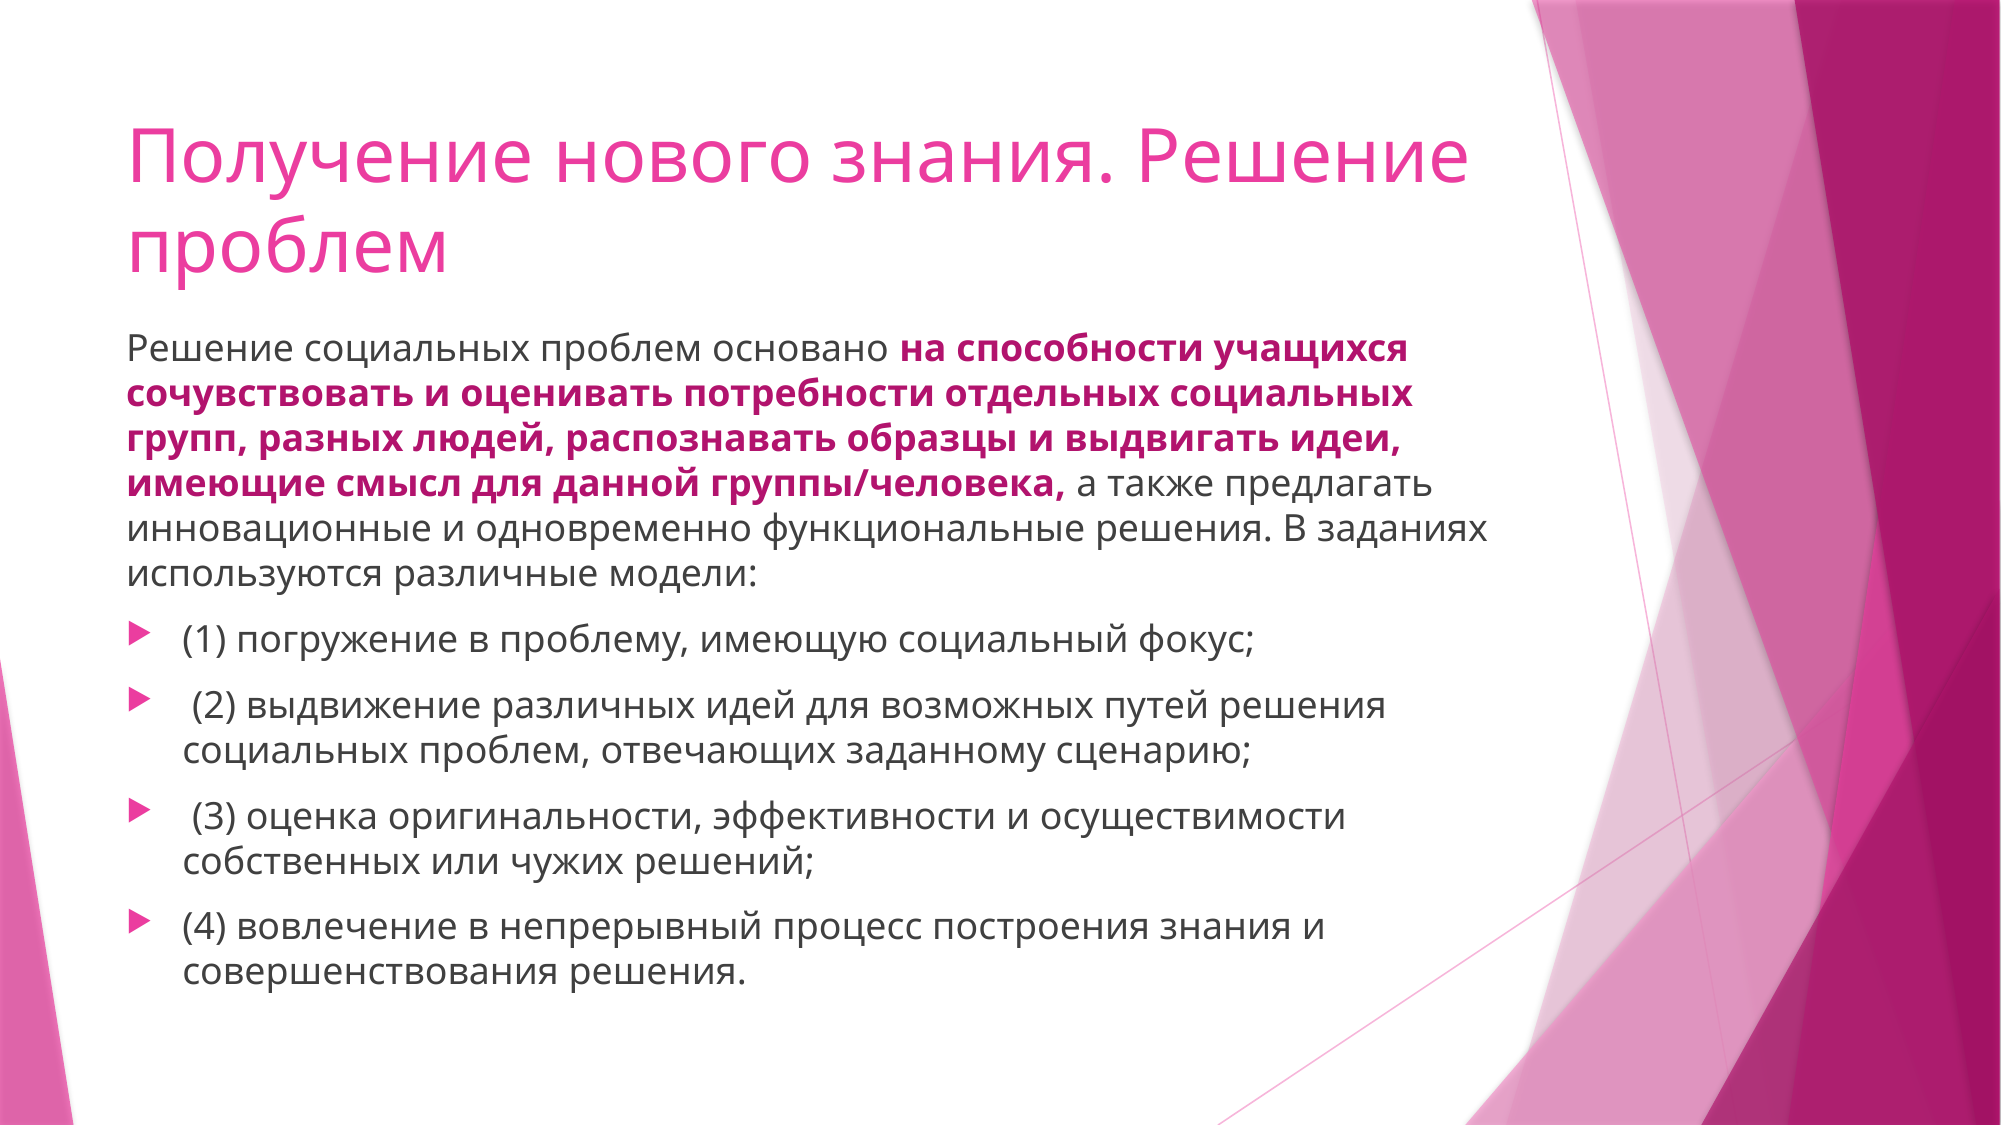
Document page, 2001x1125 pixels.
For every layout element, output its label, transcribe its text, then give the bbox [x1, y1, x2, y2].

list Решение социальных проблем основано на способности учащихся сочувствовать и оценивать потребности отдельных социальных групп, разных людей, распознавать образцы и выдвигать идеи, имеющие смысл для данной группы/человека, а также предлагать инновационные и одновременно функциональные решения. В заданиях используются различные модели: (1) погружение в проблему, имеющую социальный фокус; (2) выдвижение различных идей для возможных путей решения социальных проблем, отвечающих заданному сценарию; (3) оценка оригинальности, эффективности и осуществимости собственных или чужих решений; (4) вовлечение в непрерывный процесс построения знания и совершенствования решения. [111, 316, 1522, 1093]
title Получение нового знания. Решение проблем [111, 99, 1522, 316]
